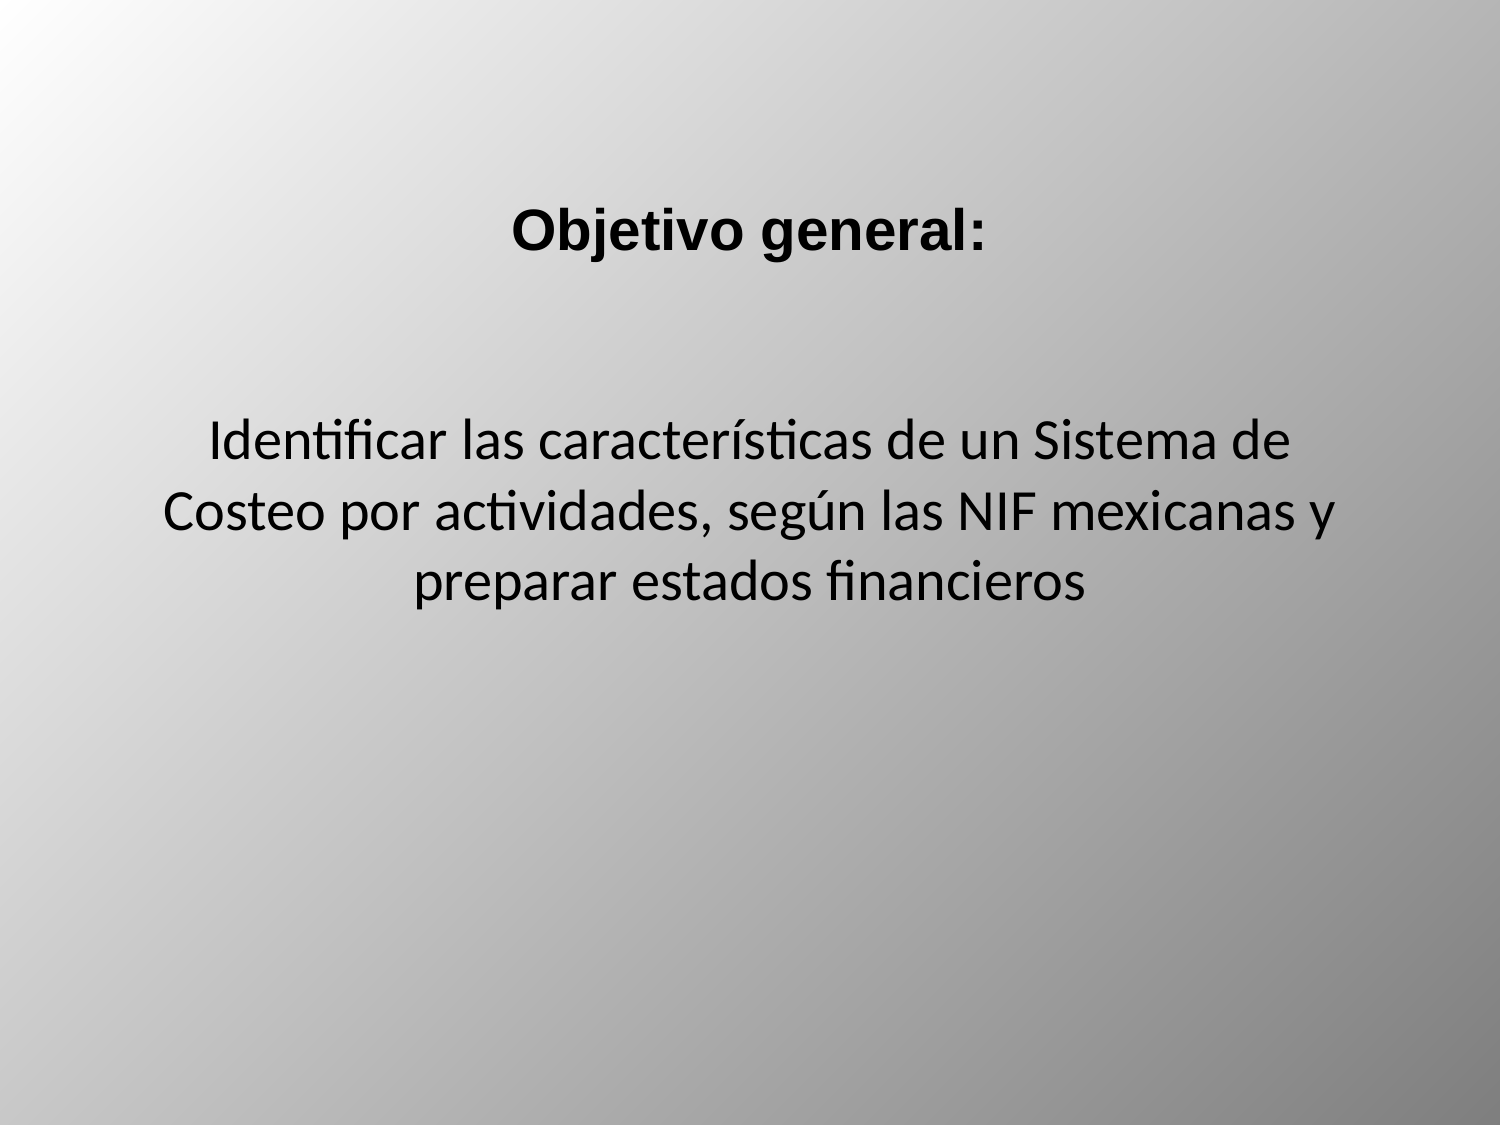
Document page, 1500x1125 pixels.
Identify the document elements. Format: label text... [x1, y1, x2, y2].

text_box Objetivo general: Identificar las características de un Sistema de Costeo por actividades, según las NIF mexicanas y preparar estados financieros [123, 184, 1376, 759]
